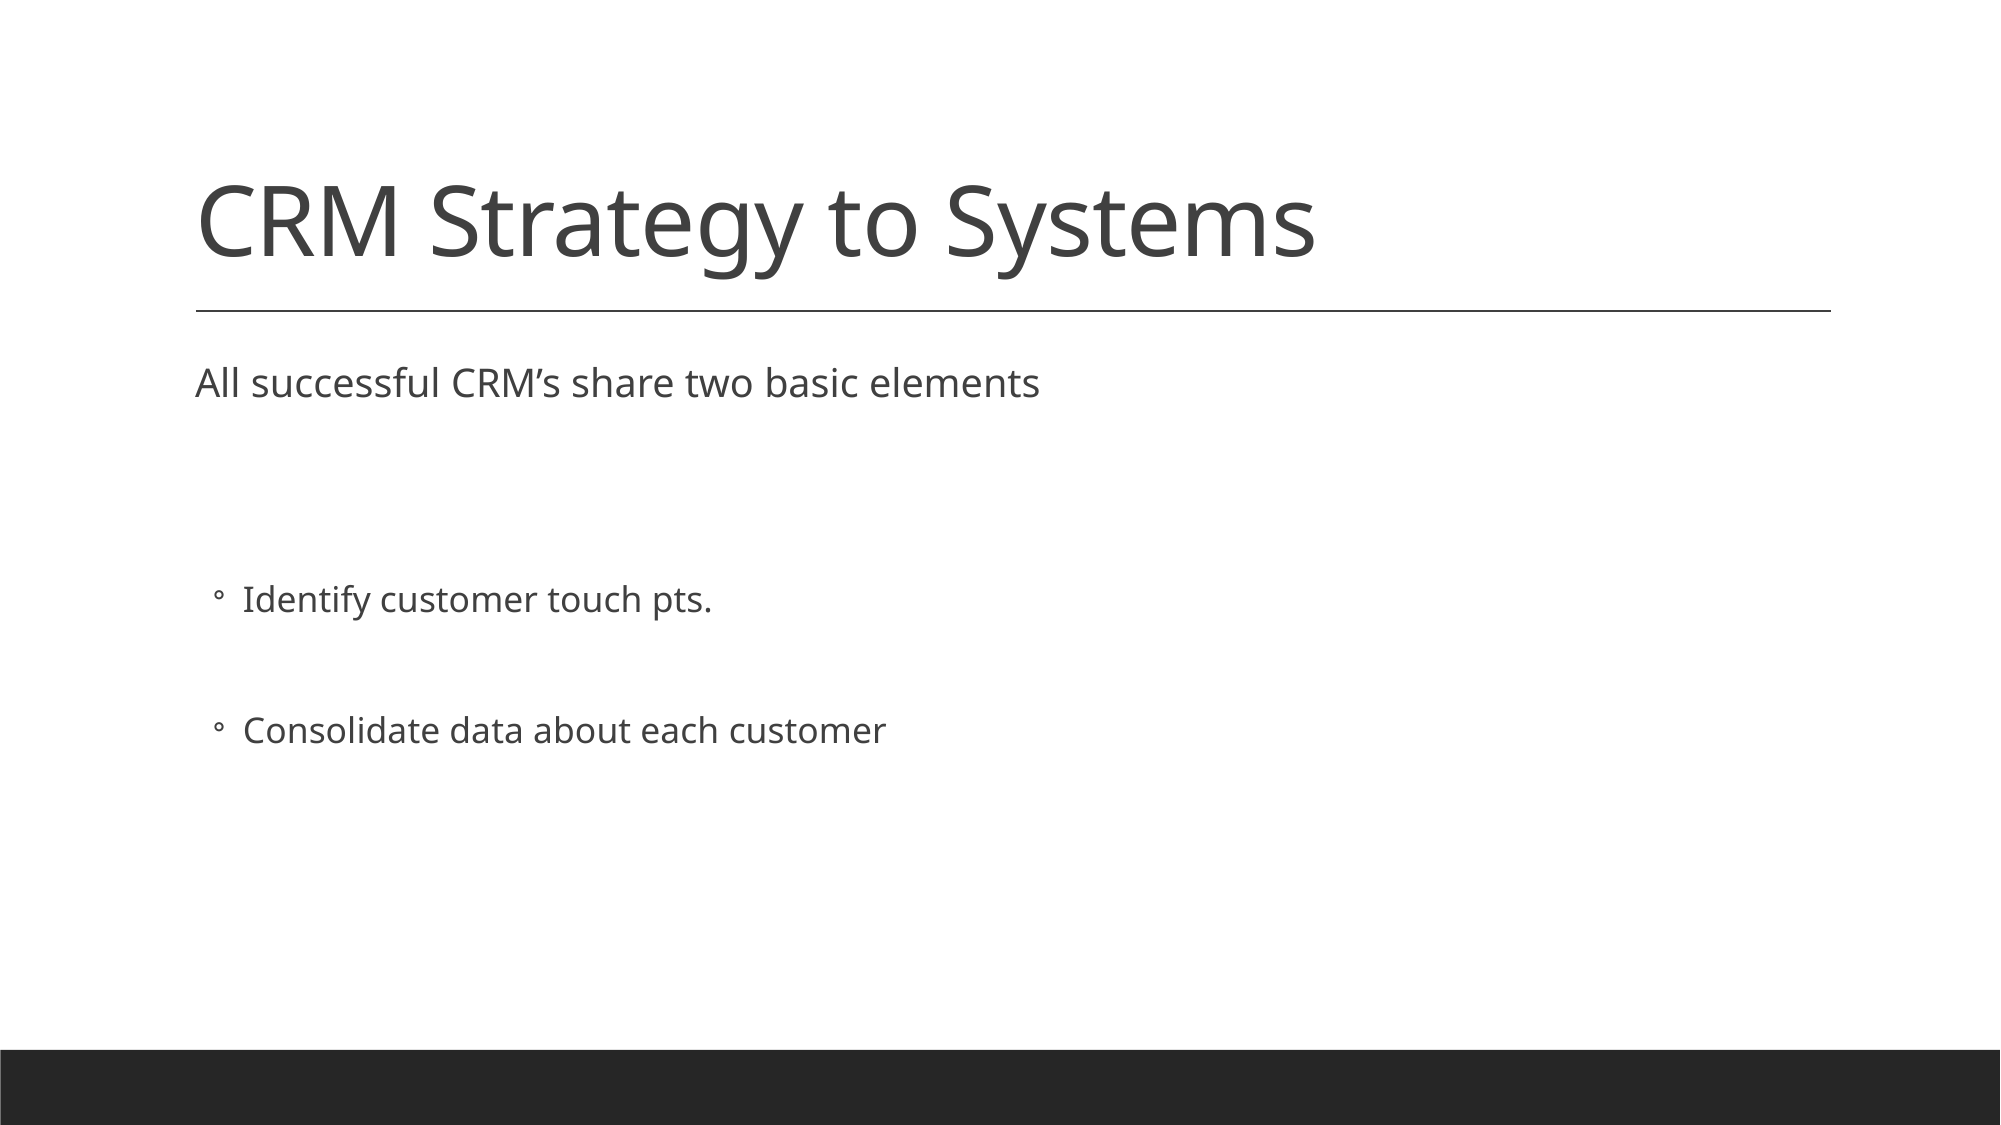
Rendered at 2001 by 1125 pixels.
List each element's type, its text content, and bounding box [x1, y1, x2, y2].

title CRM Strategy to Systems [180, 47, 1830, 285]
list All successful CRM’s share two basic elements Identify customer touch pts. Consolidate data about each customer [180, 345, 1830, 963]
